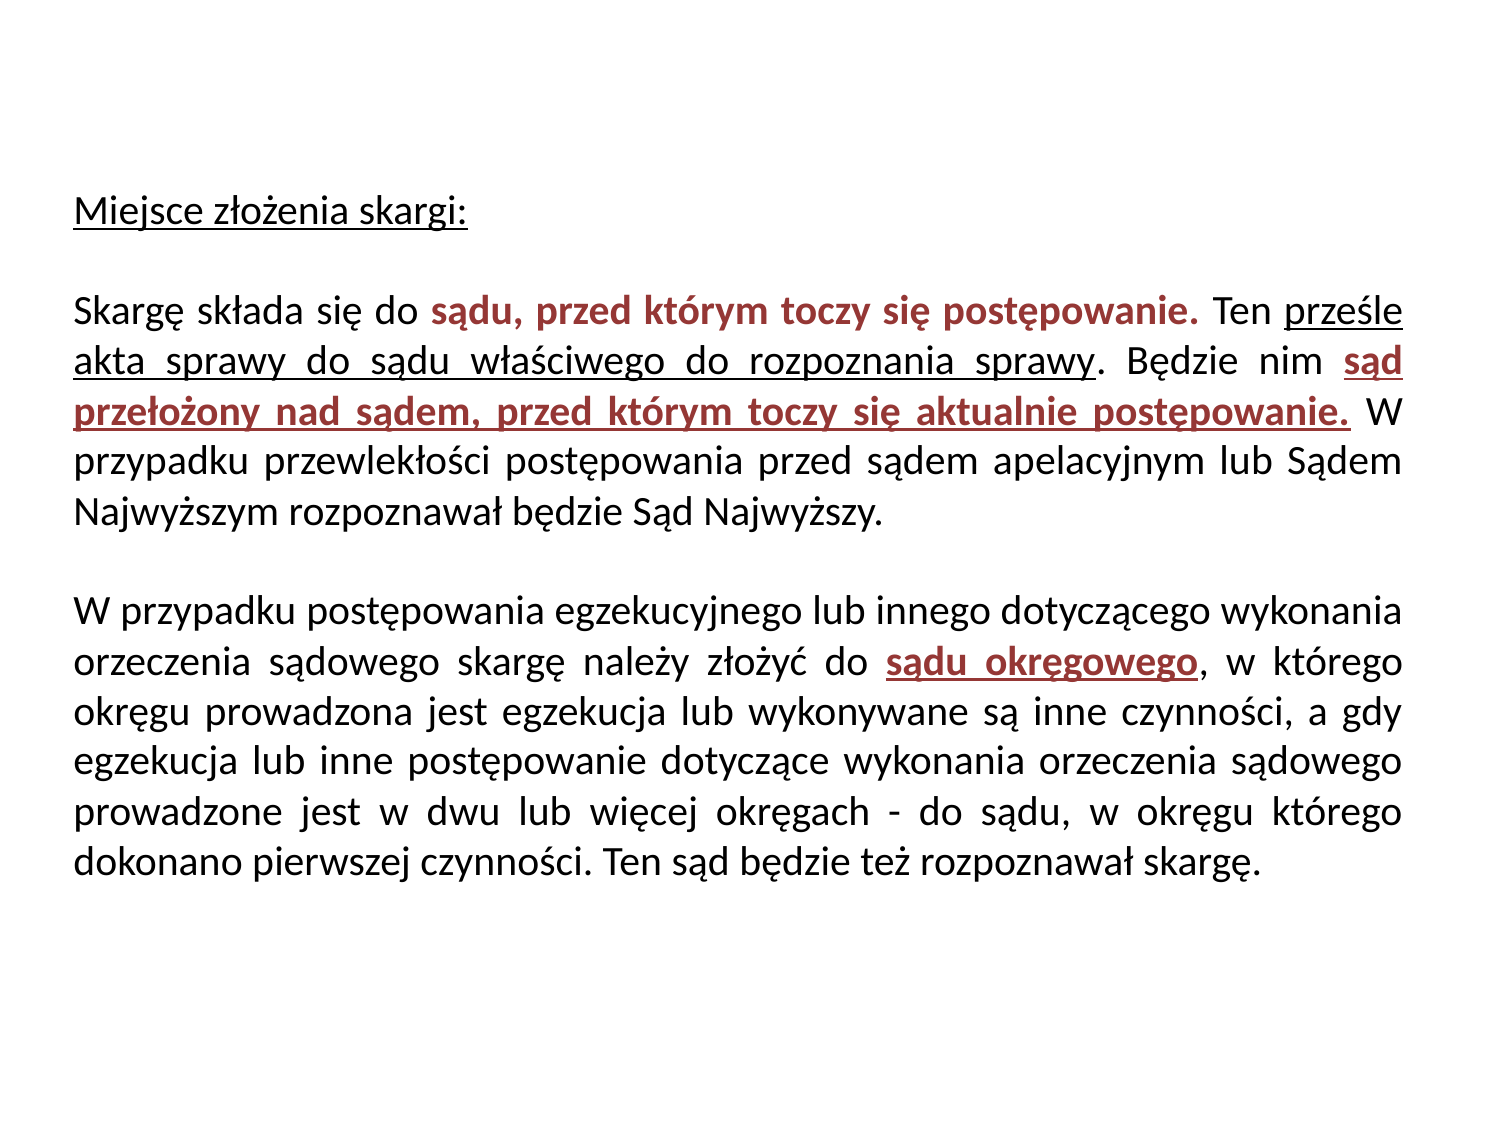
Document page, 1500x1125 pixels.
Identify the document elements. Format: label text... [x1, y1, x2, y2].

text_box Miejsce złożenia skargi: Skargę składa się do sądu, przed którym toczy się postępowanie. Ten prześle akta sprawy do sądu właściwego do rozpoznania sprawy. Będzie nim sąd przełożony nad sądem, przed którym toczy się aktualnie postępowanie. W przypadku przewlekłości postępowania przed sądem apelacyjnym lub Sądem Najwyższym rozpoznawał będzie Sąd Najwyższy. W przypadku postępowania egzekucyjnego lub innego dotyczącego wykonania orzeczenia sądowego skargę należy złożyć do sądu okręgowego, w którego okręgu prowadzona jest egzekucja lub wykonywane są inne czynności, a gdy egzekucja lub inne postępowanie dotyczące wykonania orzeczenia sądowego prowadzone jest w dwu lub więcej okręgach - do sądu, w okręgu którego dokonano pierwszej czynności. Ten sąd będzie też rozpoznawał skargę. [58, 175, 1418, 891]
